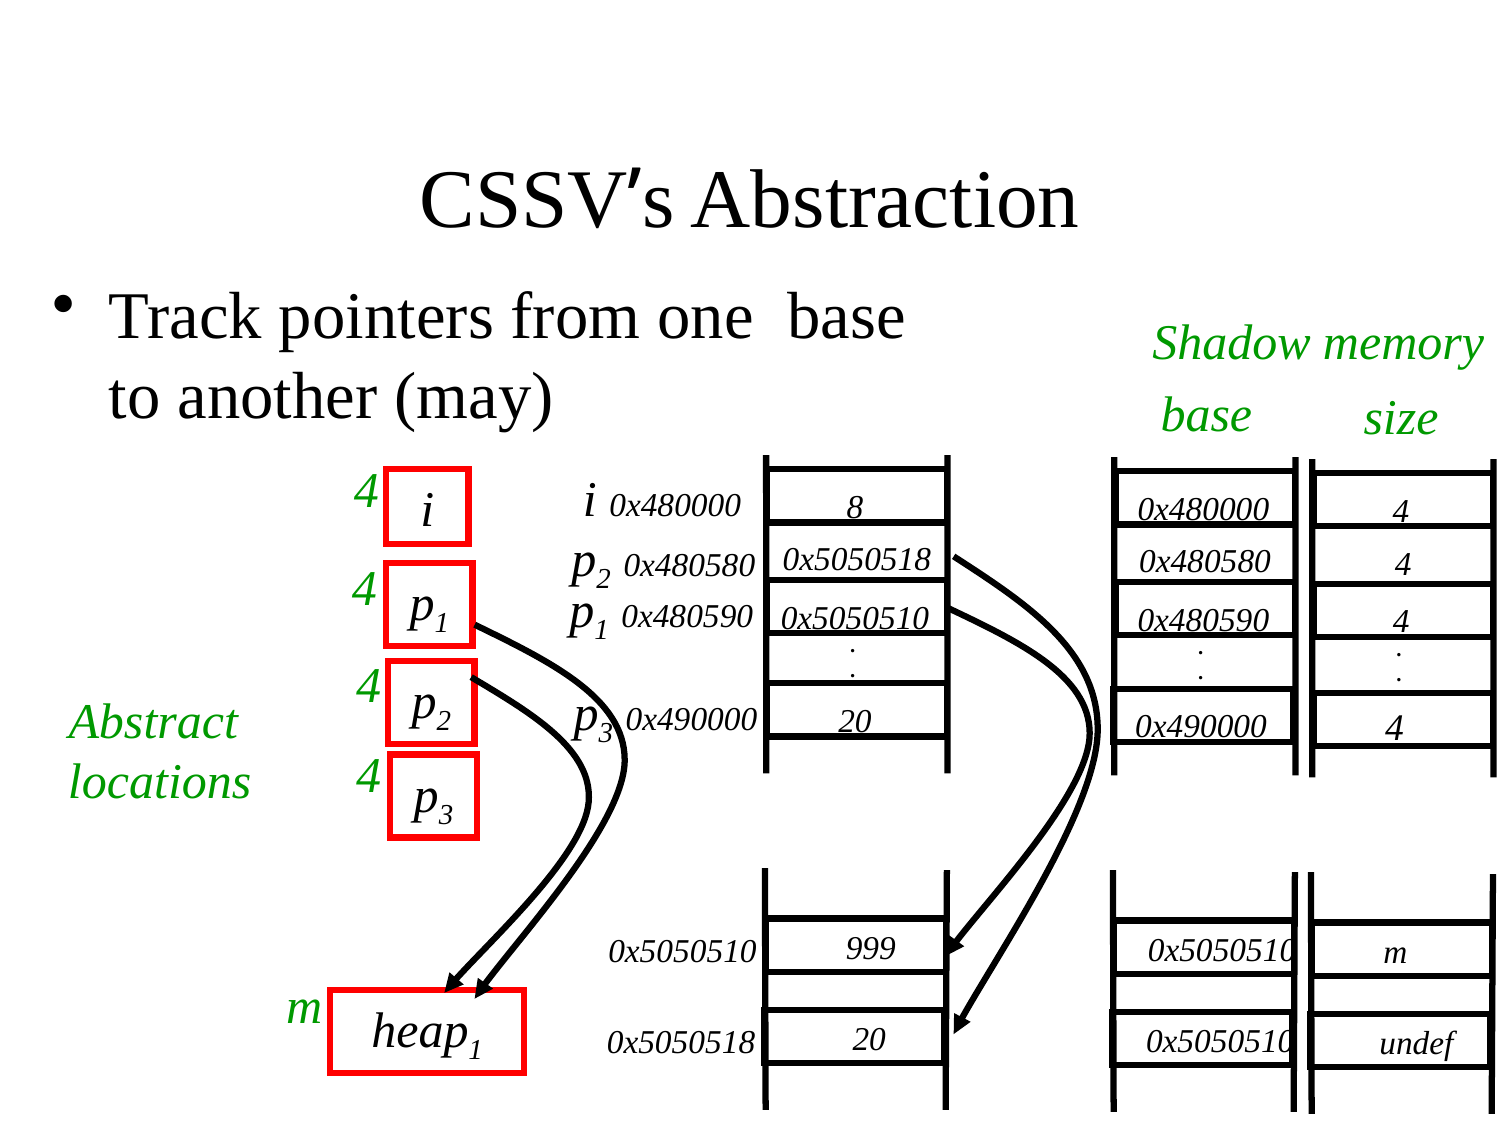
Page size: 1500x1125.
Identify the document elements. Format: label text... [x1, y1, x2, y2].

text_box Abstract locations [53, 680, 265, 816]
text_box [529, 713, 548, 901]
text_box [529, 880, 548, 929]
title CSSV’s Abstraction [112, 99, 1388, 288]
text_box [329, 468, 525, 1072]
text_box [270, 449, 397, 1042]
list Track pointers from one base to another (may) [37, 264, 945, 483]
text_box [529, 651, 548, 727]
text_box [553, 301, 1500, 1114]
